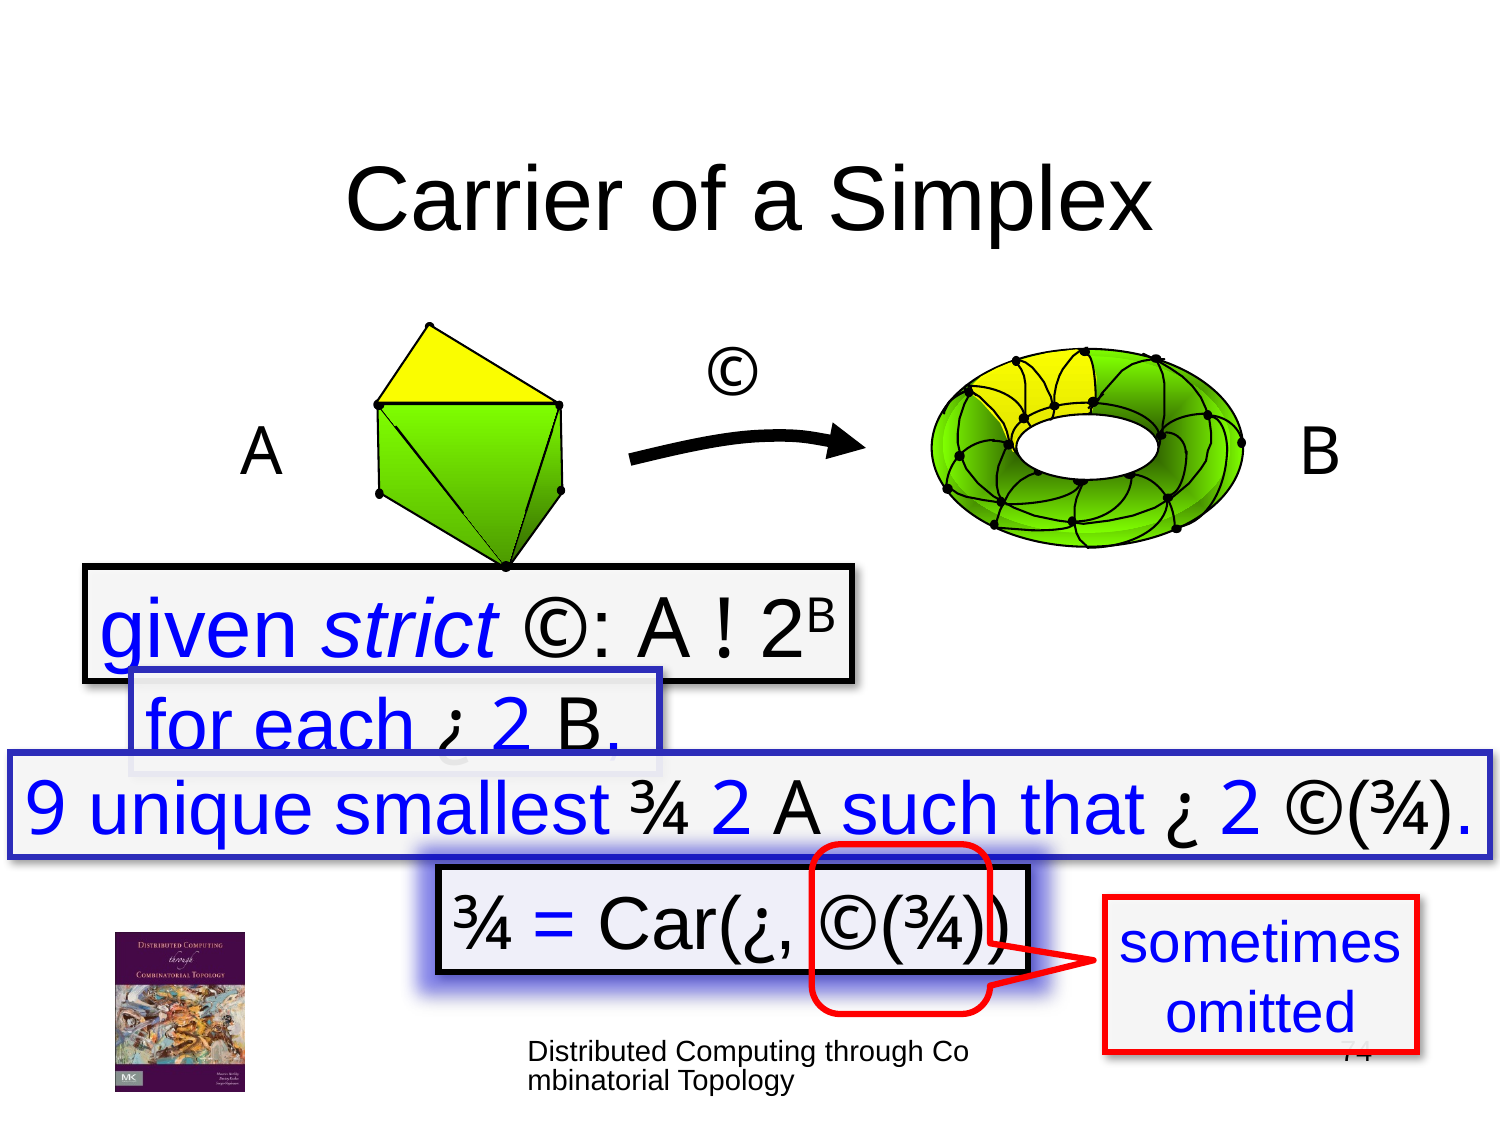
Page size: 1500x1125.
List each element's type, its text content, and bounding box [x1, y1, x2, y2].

title Carrier of a Simplex [112, 99, 1388, 288]
text_box ¾ = Car(¿, ©(¾)) [990, 867, 1028, 949]
footer Distributed Computing through Combinatorial Topology [512, 1024, 988, 1101]
text_box for each ¿ 2 B, [130, 669, 660, 750]
text_box [429, 866, 811, 982]
text_box given strict ©: A ! 2B [84, 566, 852, 682]
text_box [811, 844, 1094, 1015]
slide_number 74 [1074, 1024, 1388, 1101]
picture [115, 932, 245, 1092]
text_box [411, 839, 1059, 858]
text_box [220, 321, 1359, 572]
text_box [441, 972, 811, 977]
text_box sometimes omitted [1104, 897, 1417, 1052]
text_box ¾ = Car(¿, ©(¾)) [438, 867, 812, 972]
text_box 9 unique smallest ¾ 2 A such that ¿ 2 ©(¾). [10, 752, 1490, 858]
